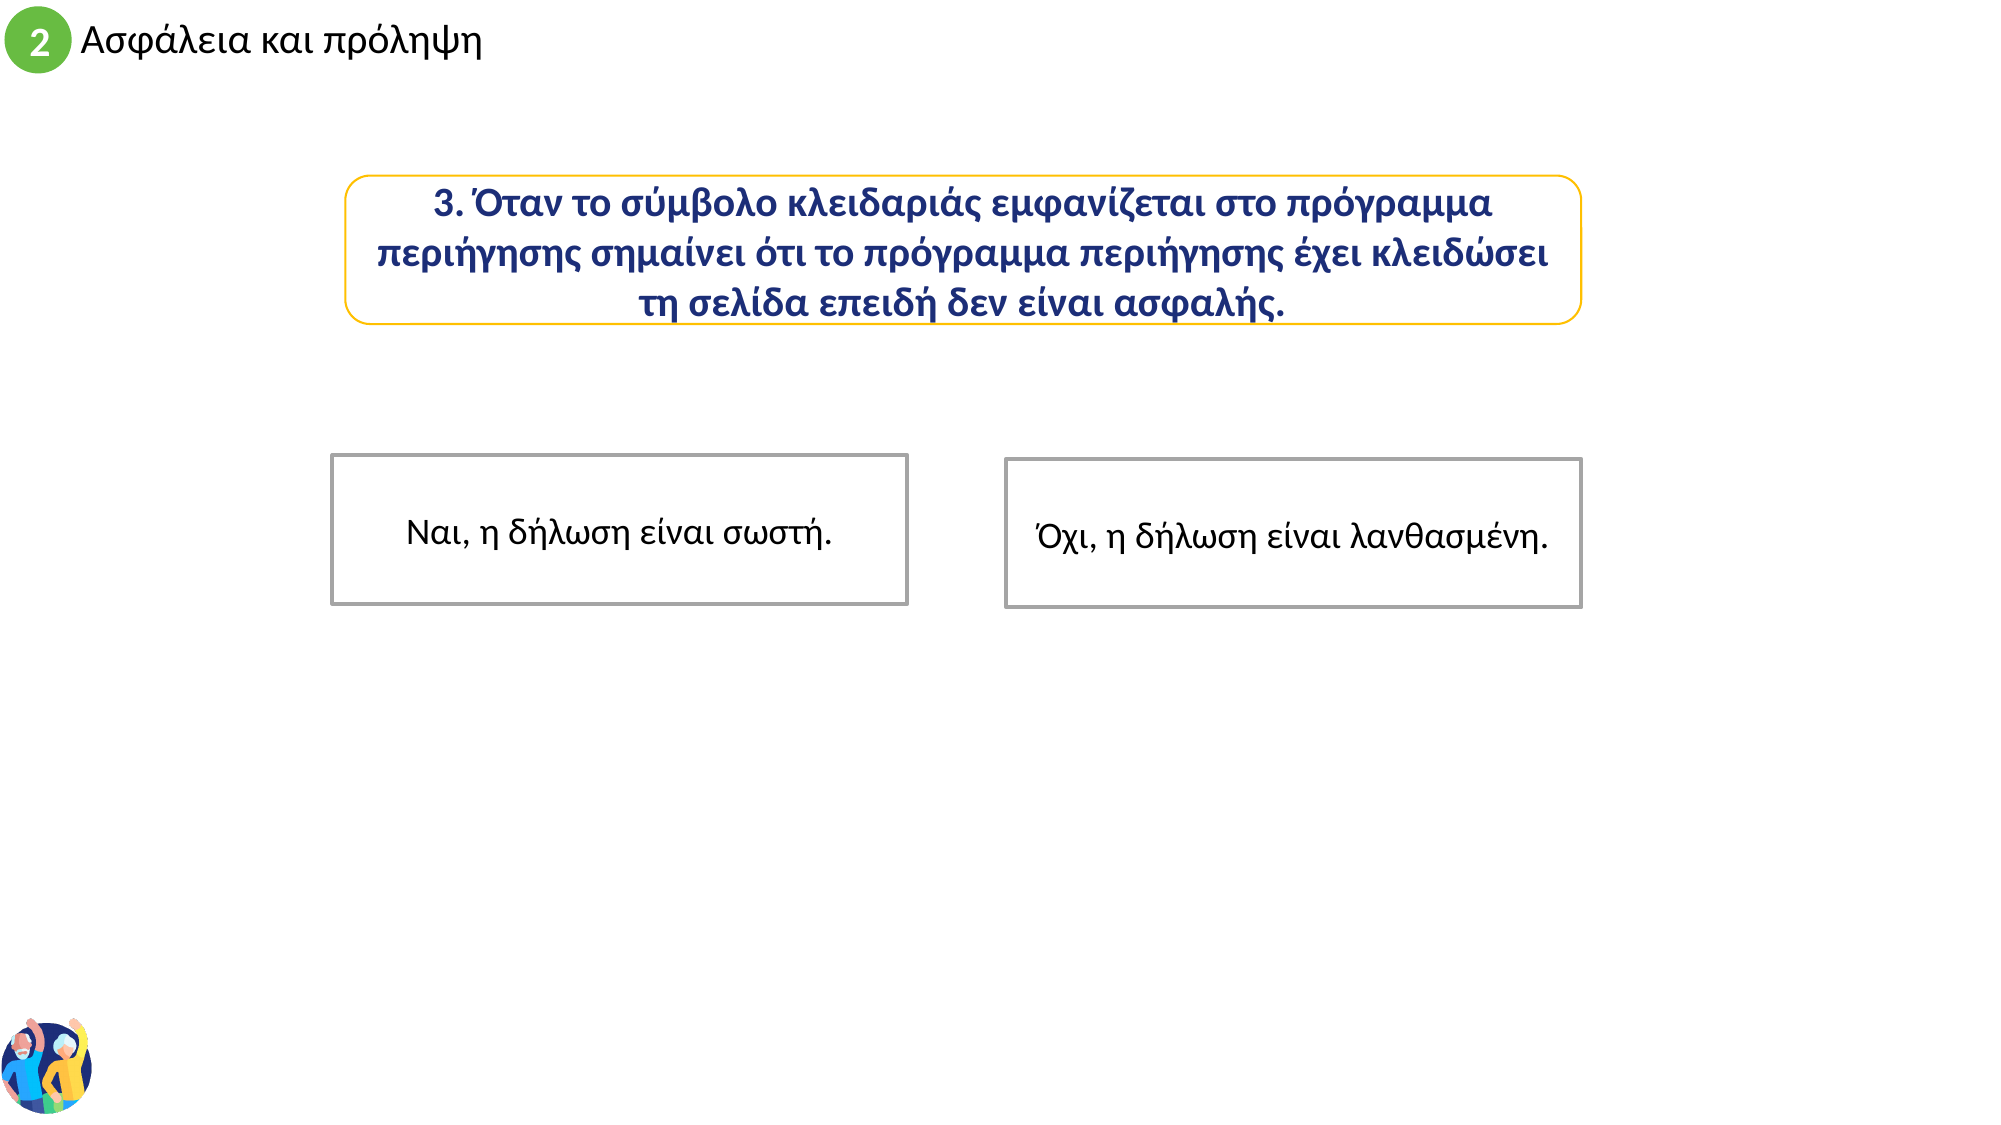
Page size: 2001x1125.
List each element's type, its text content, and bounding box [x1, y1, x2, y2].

picture [1, 1007, 99, 1125]
text_box Όχι, η δήλωση είναι λανθασμένη. [1004, 457, 1583, 609]
text_box 3. Όταν το σύμβολο κλειδαριάς εμφανίζεται στο πρόγραμμα περιήγησης σημαίνει ότι το πρόγραμμα περιήγησης έχει κλειδώσει τη σελίδα επειδή δεν είναι ασφαλής. [345, 175, 1582, 325]
text_box Ναι, η δήλωση είναι σωστή. [330, 453, 909, 606]
